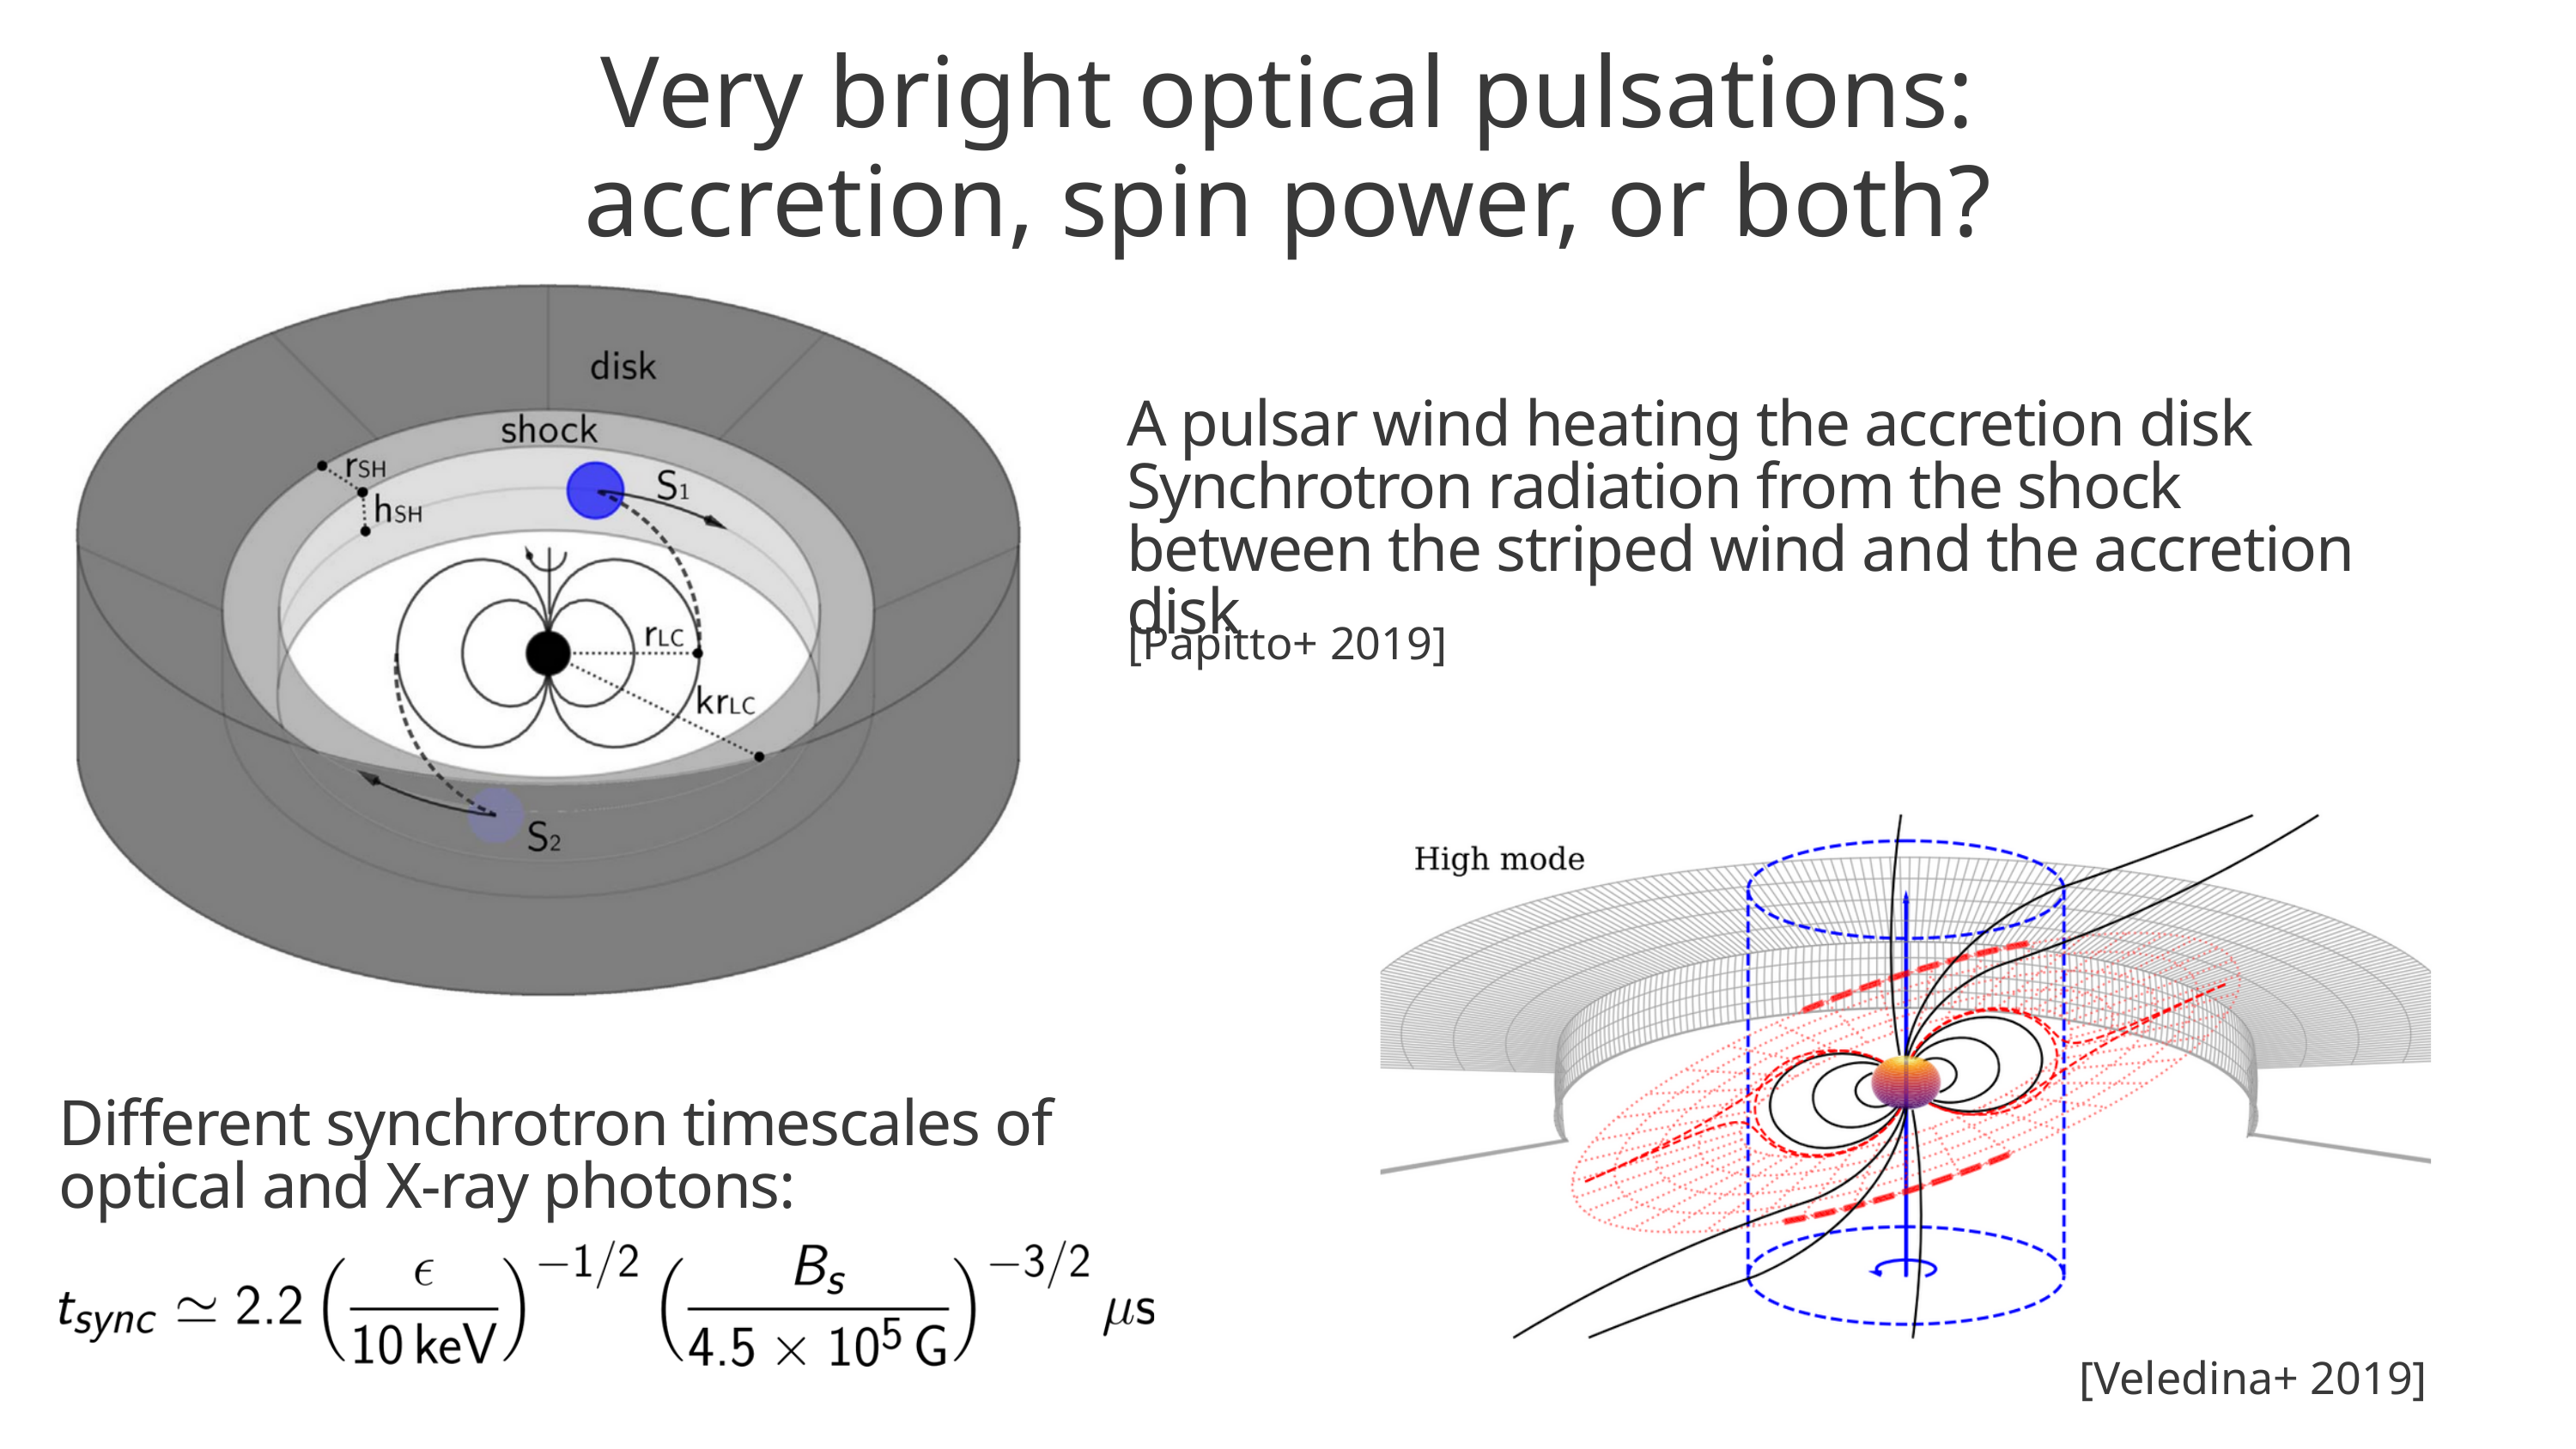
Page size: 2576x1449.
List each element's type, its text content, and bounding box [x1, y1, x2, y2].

text_box [58, 1240, 1155, 1367]
text_box [Veledina+ 2019] [2075, 1340, 2432, 1404]
text_box Very bright optical pulsations: accretion, spin power, or both? [470, 39, 2106, 256]
text_box [1380, 807, 2432, 1348]
text_box [68, 272, 1034, 1005]
text_box Different synchrotron timescales of optical and X-ray photons: [58, 1095, 1155, 1222]
text_box [Papitto+ 2019] [1127, 647, 1449, 669]
text_box A pulsar wind heating the accretion disk Synchrotron radiation from the shock between the striped wind and the accretion disk [1127, 396, 2432, 647]
